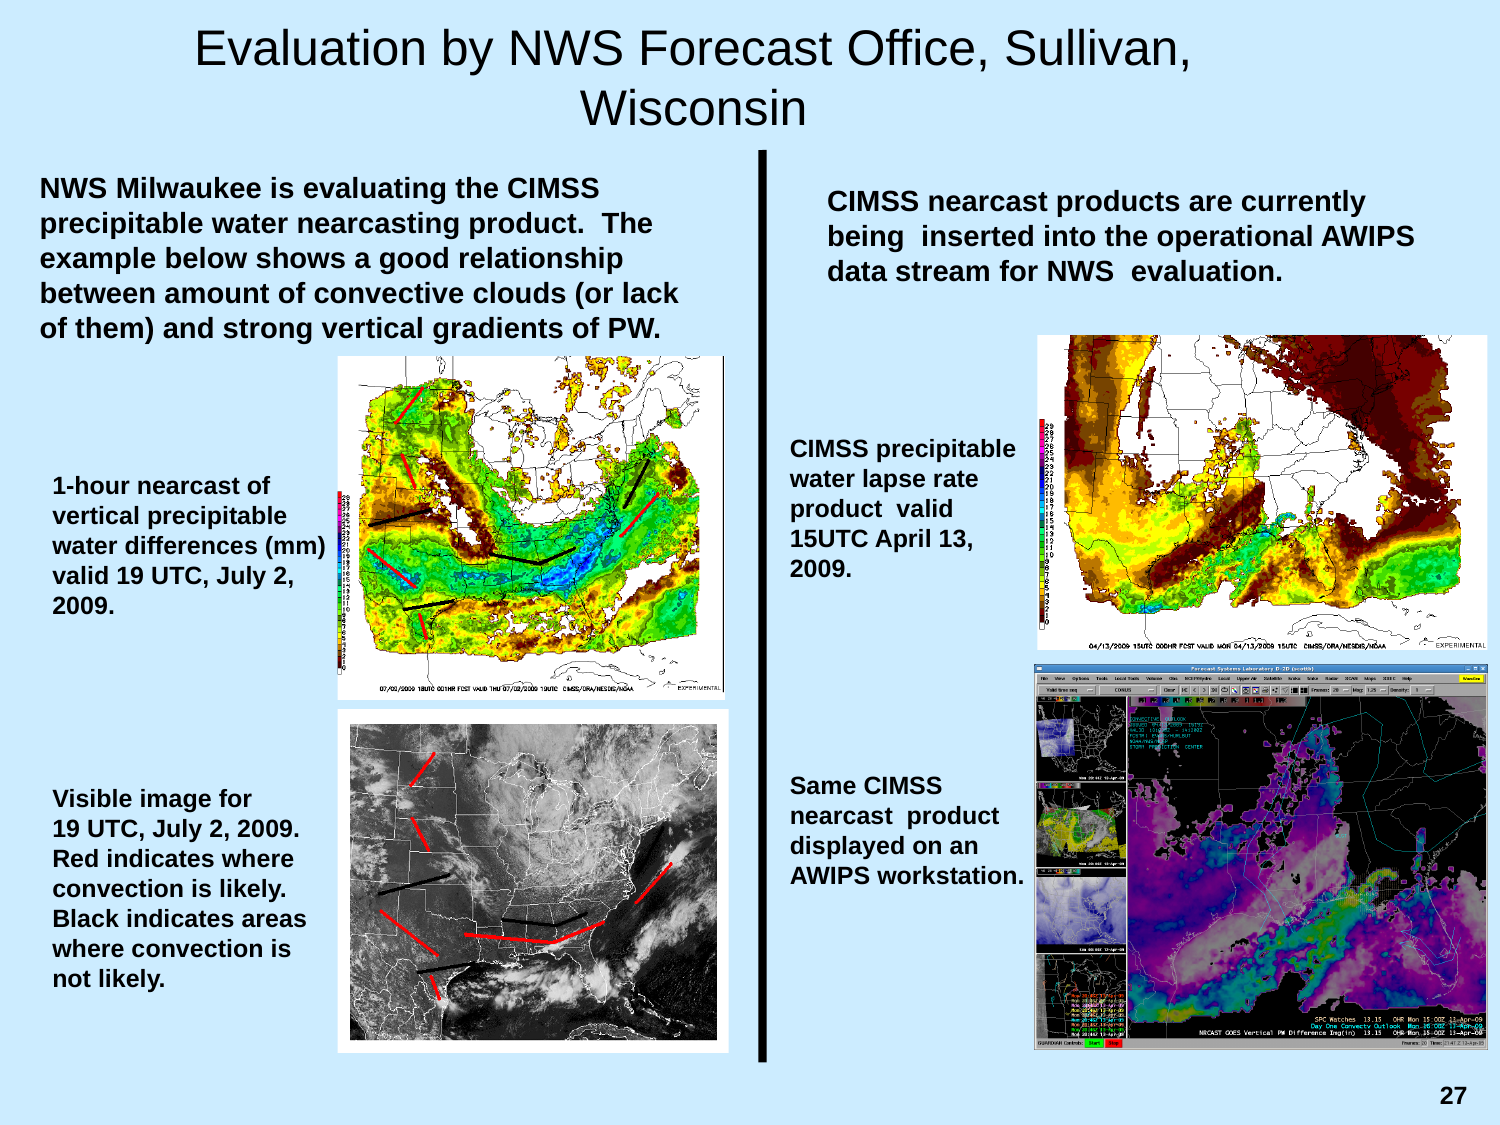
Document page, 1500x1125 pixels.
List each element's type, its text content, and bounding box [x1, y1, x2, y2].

text_box NWS Milwaukee is evaluating the CIMSS precipitable water nearcasting product. The example below shows a good relationship between amount of convective clouds (or lack of them) and strong vertical gradients of PW. [24, 162, 713, 352]
text_box Visible image for 19 UTC, July 2, 2009. Red indicates where convection is likely. Black indicates areas where convection is not likely. [37, 774, 332, 1000]
text_box CIMSS precipitable water lapse rate product valid 15UTC April 13, 2009. [774, 425, 1032, 590]
picture [337, 356, 726, 701]
text_box CIMSS nearcast products are currently being inserted into the operational AWIPS data stream for NWS evaluation. [812, 174, 1461, 313]
picture [1034, 664, 1488, 1051]
text_box 27 [1424, 1071, 1500, 1125]
picture [337, 709, 729, 1053]
picture [1037, 335, 1488, 651]
text_box Same CIMSS nearcast product displayed on an AWIPS workstation. [774, 762, 1029, 897]
title Evaluation by NWS Forecast Office, Sullivan, Wisconsin [149, 0, 1238, 151]
text_box 1-hour nearcast of vertical precipitable water differences (mm) valid 19 UTC, July 2, 2009. [37, 462, 332, 627]
